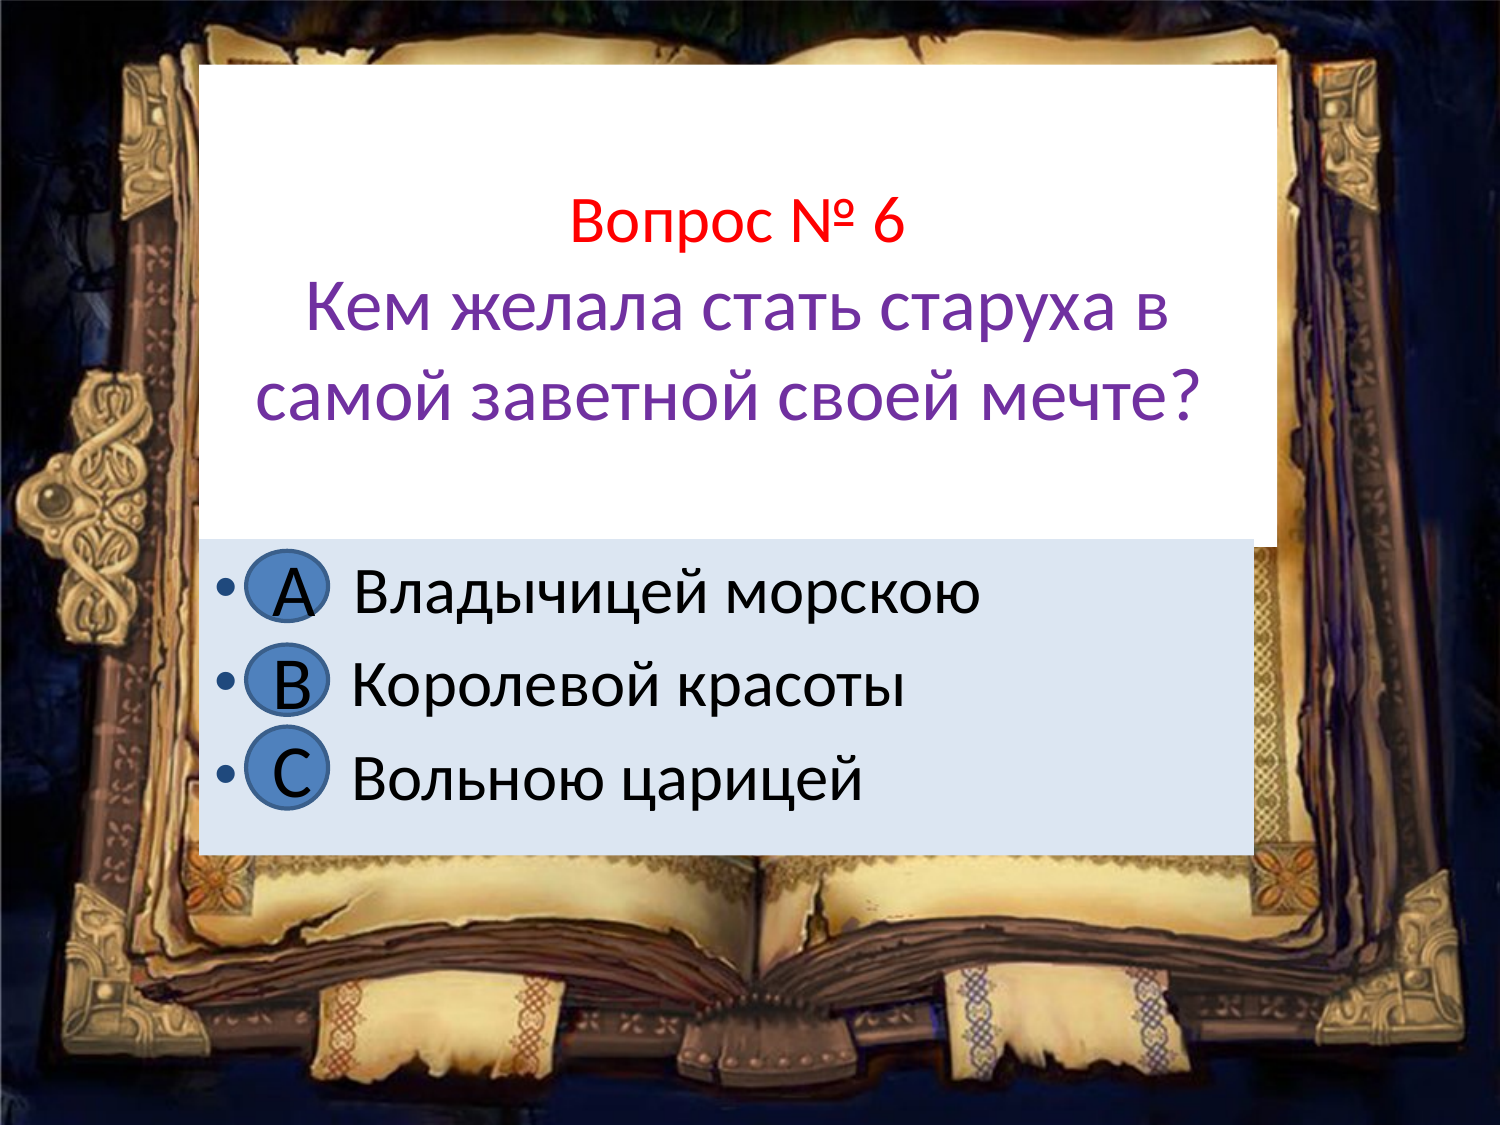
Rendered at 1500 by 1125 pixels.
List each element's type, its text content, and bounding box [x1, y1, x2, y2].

title Вопрос № 6 Кем желала стать старуха в самой заветной своей мечте? [199, 64, 1278, 547]
text_box В [243, 642, 331, 717]
text_box А [243, 548, 331, 624]
list А Владычицей морскою В Королевой красоты С Вольною царицей [199, 539, 1254, 856]
picture [0, 0, 1500, 1125]
text_box С [243, 724, 331, 811]
